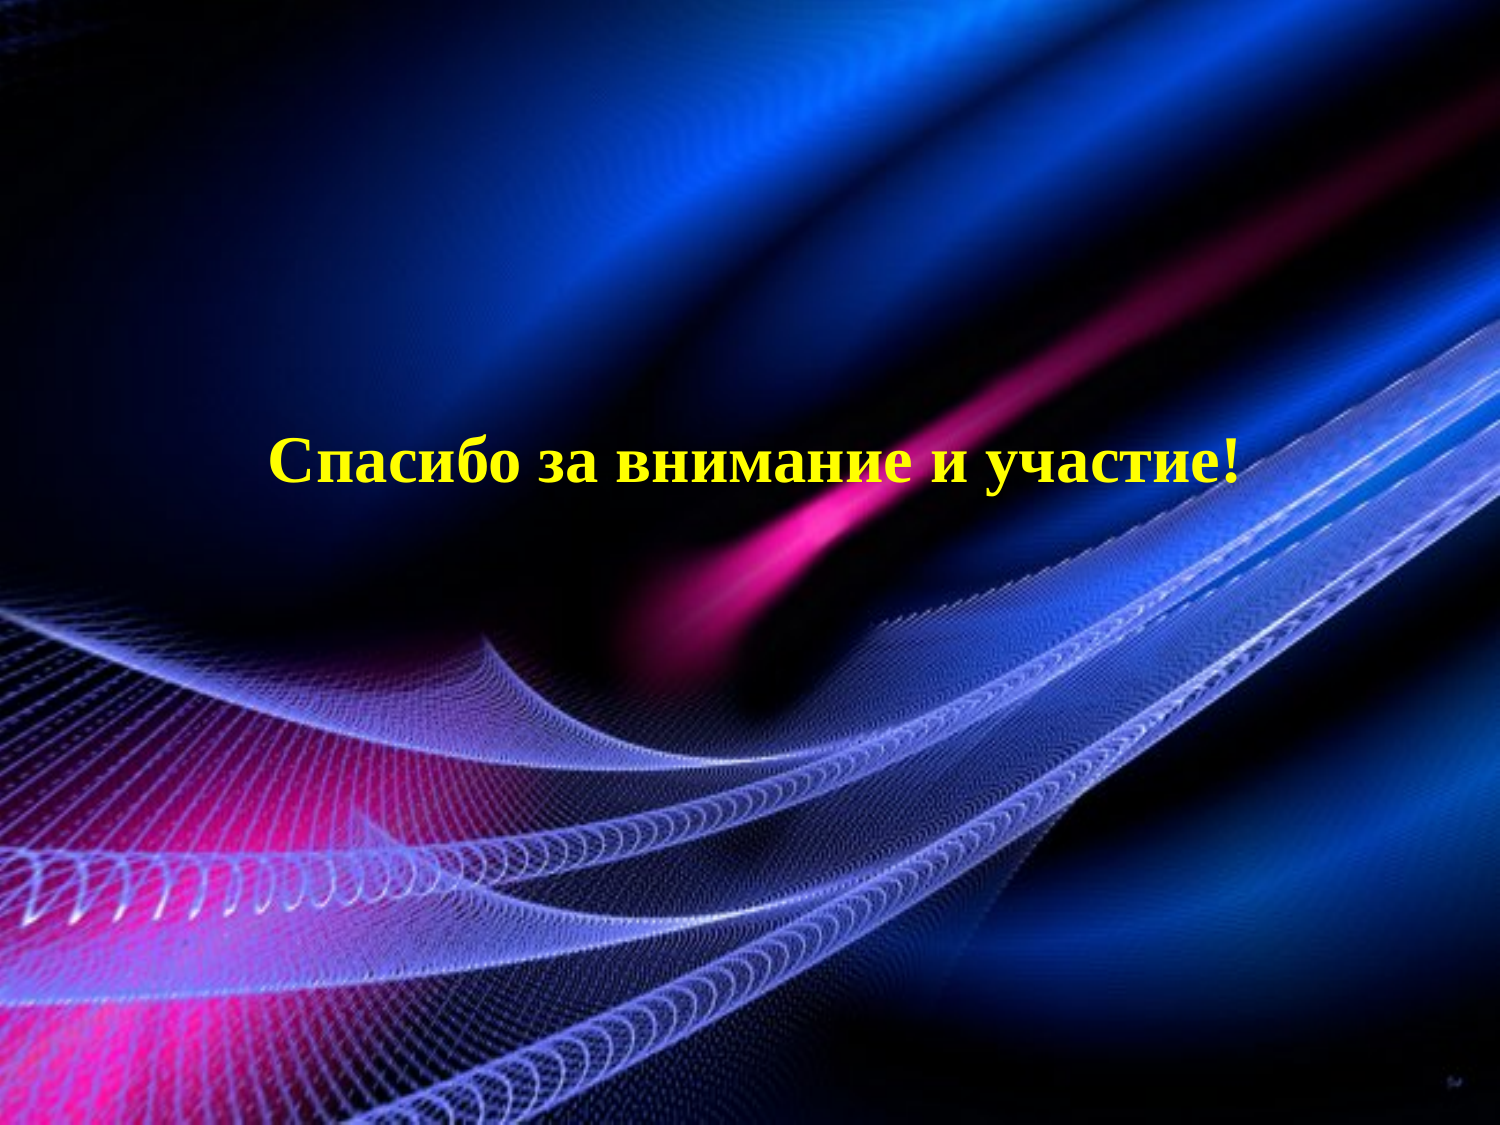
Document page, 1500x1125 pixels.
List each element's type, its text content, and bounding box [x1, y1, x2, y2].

text_box Спасибо за внимание и участие! [41, 408, 1471, 504]
picture [0, 0, 1500, 1125]
